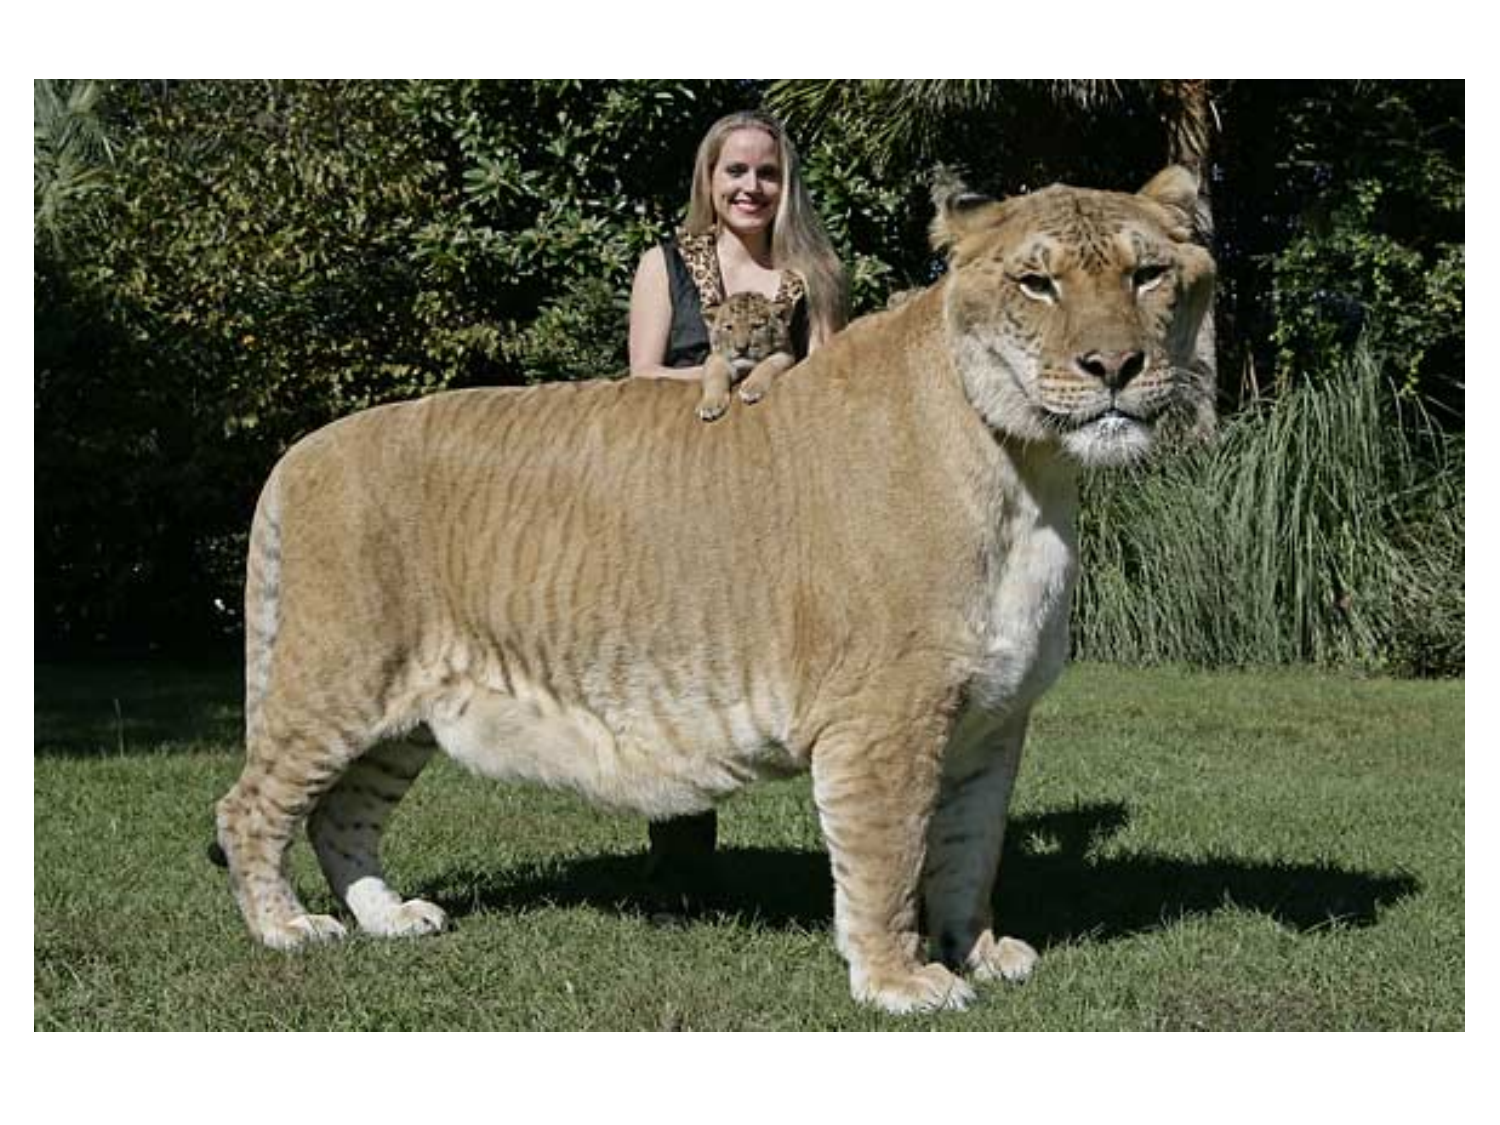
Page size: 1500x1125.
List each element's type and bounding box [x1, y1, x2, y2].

picture [33, 78, 1466, 1033]
